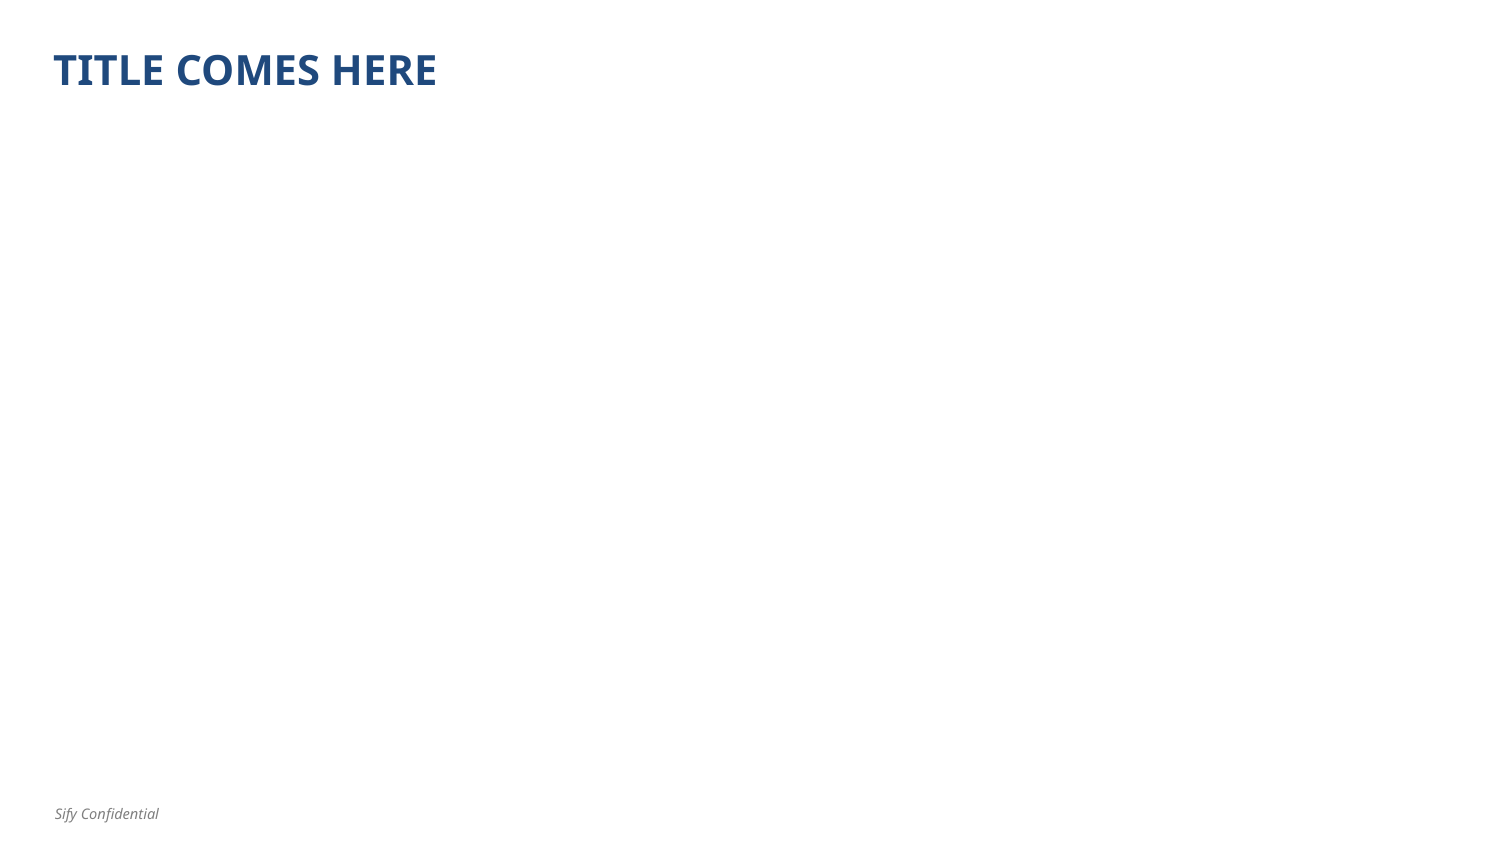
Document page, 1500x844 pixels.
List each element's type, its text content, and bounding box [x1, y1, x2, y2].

title TITLE COMES HERE [53, 34, 1447, 103]
